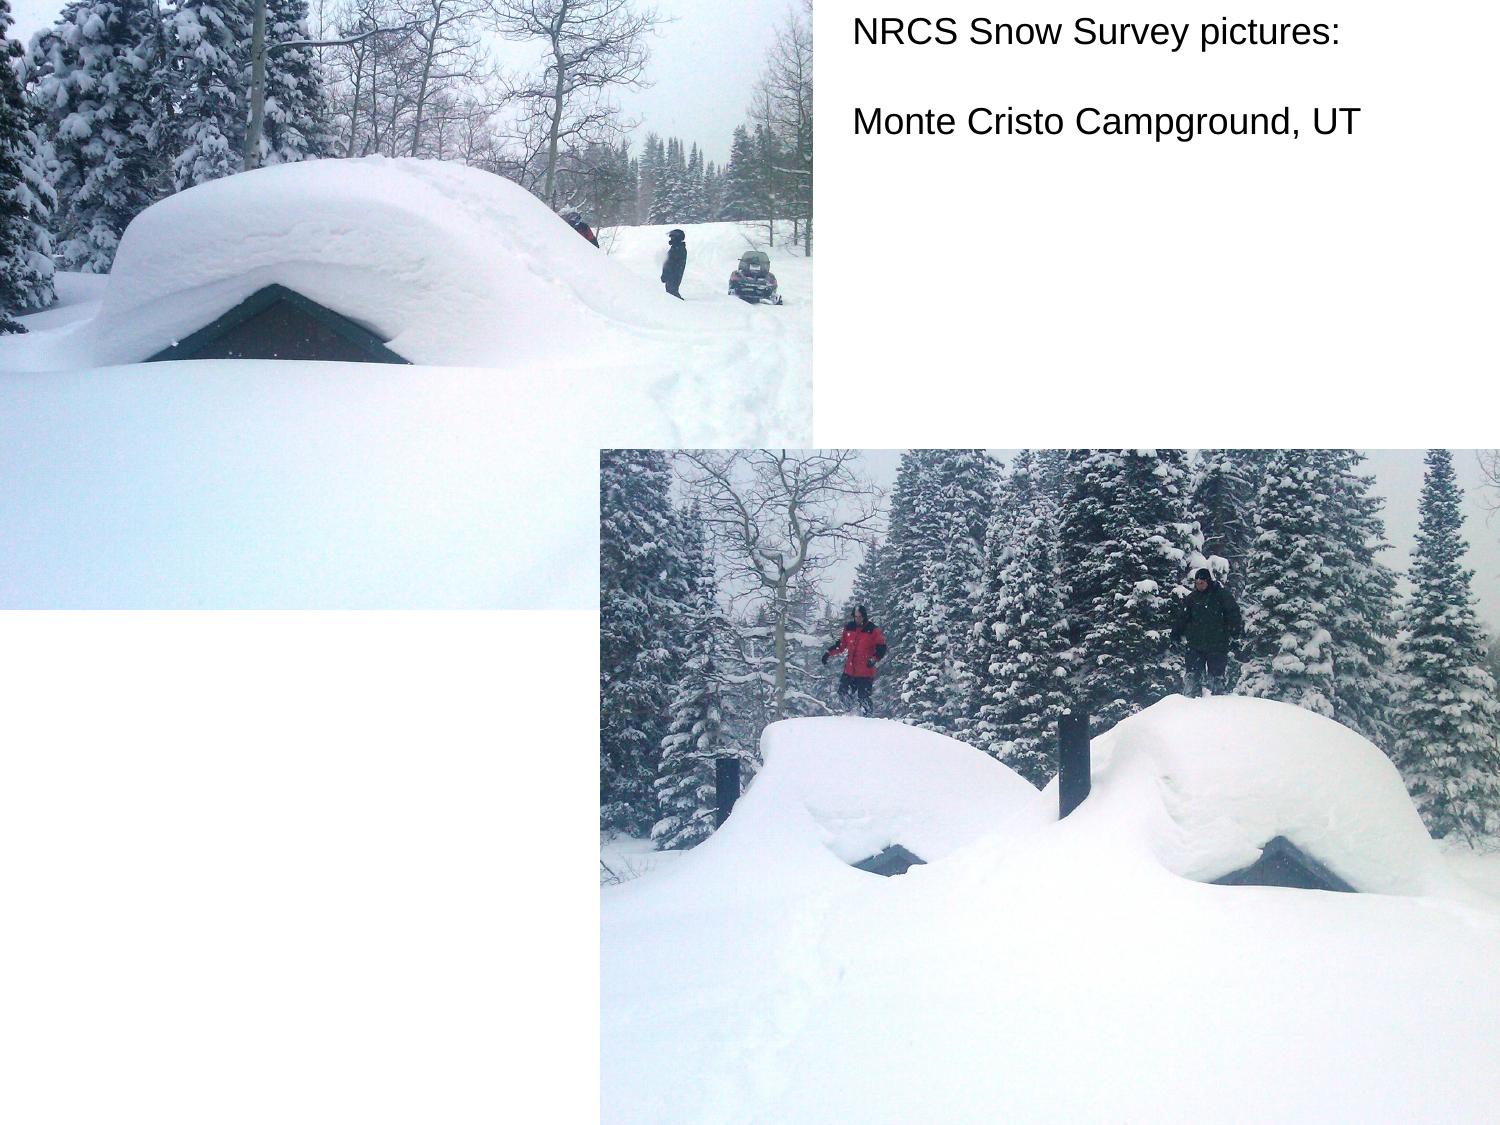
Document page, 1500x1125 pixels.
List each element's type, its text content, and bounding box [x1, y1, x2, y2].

picture [0, 0, 1500, 1125]
text_box NRCS Snow Survey pictures: Monte Cristo Campground, UT [837, 0, 1500, 150]
